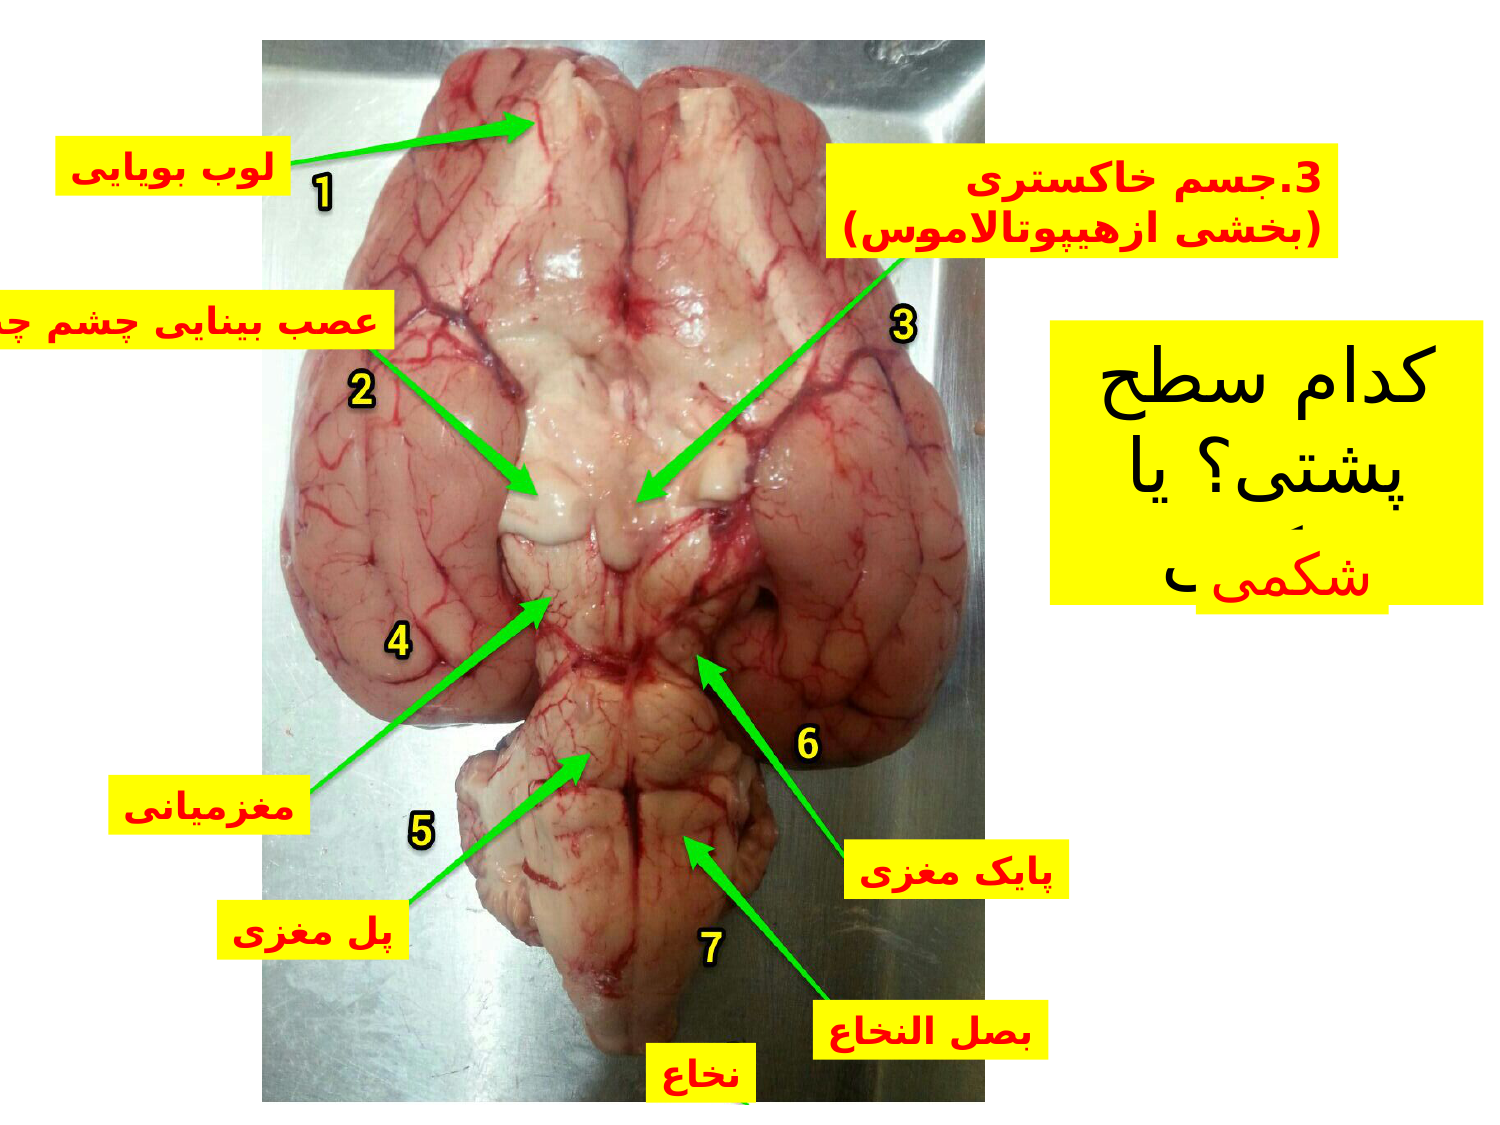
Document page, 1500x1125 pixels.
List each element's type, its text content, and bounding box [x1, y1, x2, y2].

text_box 3.جسم خاکستری (بخشی ازهیپوتالاموس) [988, 143, 1339, 259]
picture [262, 40, 985, 1105]
text_box عصب بینایی چشم چپ [0, 289, 257, 350]
text_box شکمی [1195, 529, 1389, 615]
text_box پایک مغزی [988, 839, 1070, 899]
text_box بصل النخاع [988, 999, 1049, 1060]
text_box مغزمیانی [108, 774, 257, 835]
text_box پل مغزی [216, 899, 257, 960]
text_box کدام سطح پشتی؟ یا شکمی [1049, 320, 1484, 605]
text_box لوب بویایی [55, 135, 257, 196]
